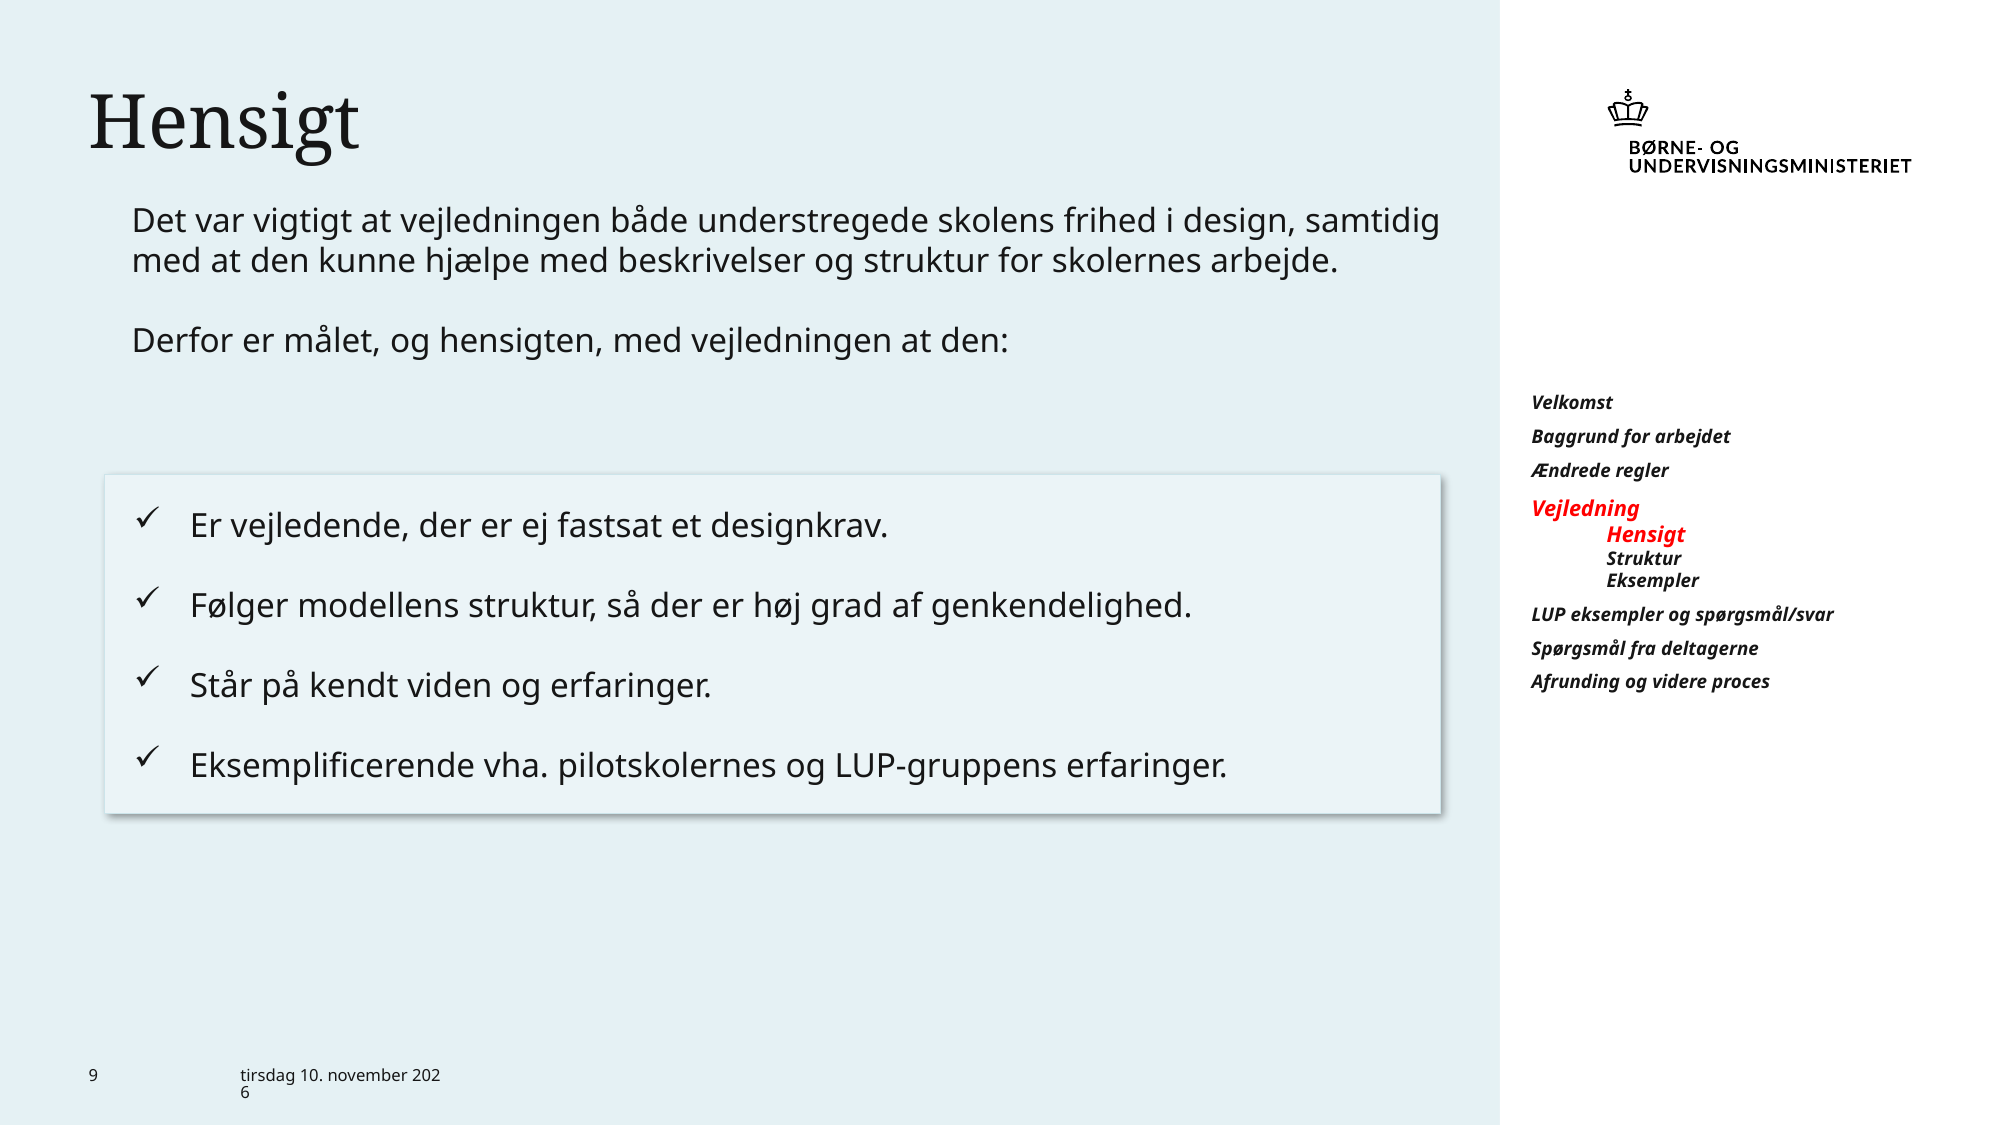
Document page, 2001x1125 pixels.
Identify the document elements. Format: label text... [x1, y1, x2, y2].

text_box Det var vigtigt at vejledningen både understregede skolens frihed i design, samtidig med at den kunne hjælpe med beskrivelser og struktur for skolernes arbejde. Derfor er målet, og hensigten, med vejledningen at den: [131, 199, 1460, 360]
text_box Er vejledende, der er ej fastsat et designkrav. Følger modellens struktur, så der er høj grad af genkendelighed. Står på kendt viden og erfaringer. Eksemplificerende vha. pilotskolernes og LUP-gruppens erfaringer. [104, 474, 1441, 814]
title Hensigt [88, 88, 1456, 242]
slide_number 9 [88, 1058, 134, 1088]
text_box Velkomst Baggrund for arbejdet Ændrede regler Vejledning Hensigt Struktur Eksempler LUP eksempler og spørgsmål/svar Spørgsmål fra deltagerne Afrunding og videre proces [1531, 379, 1960, 693]
slide_number 18. maj 2021 [240, 1058, 449, 1088]
